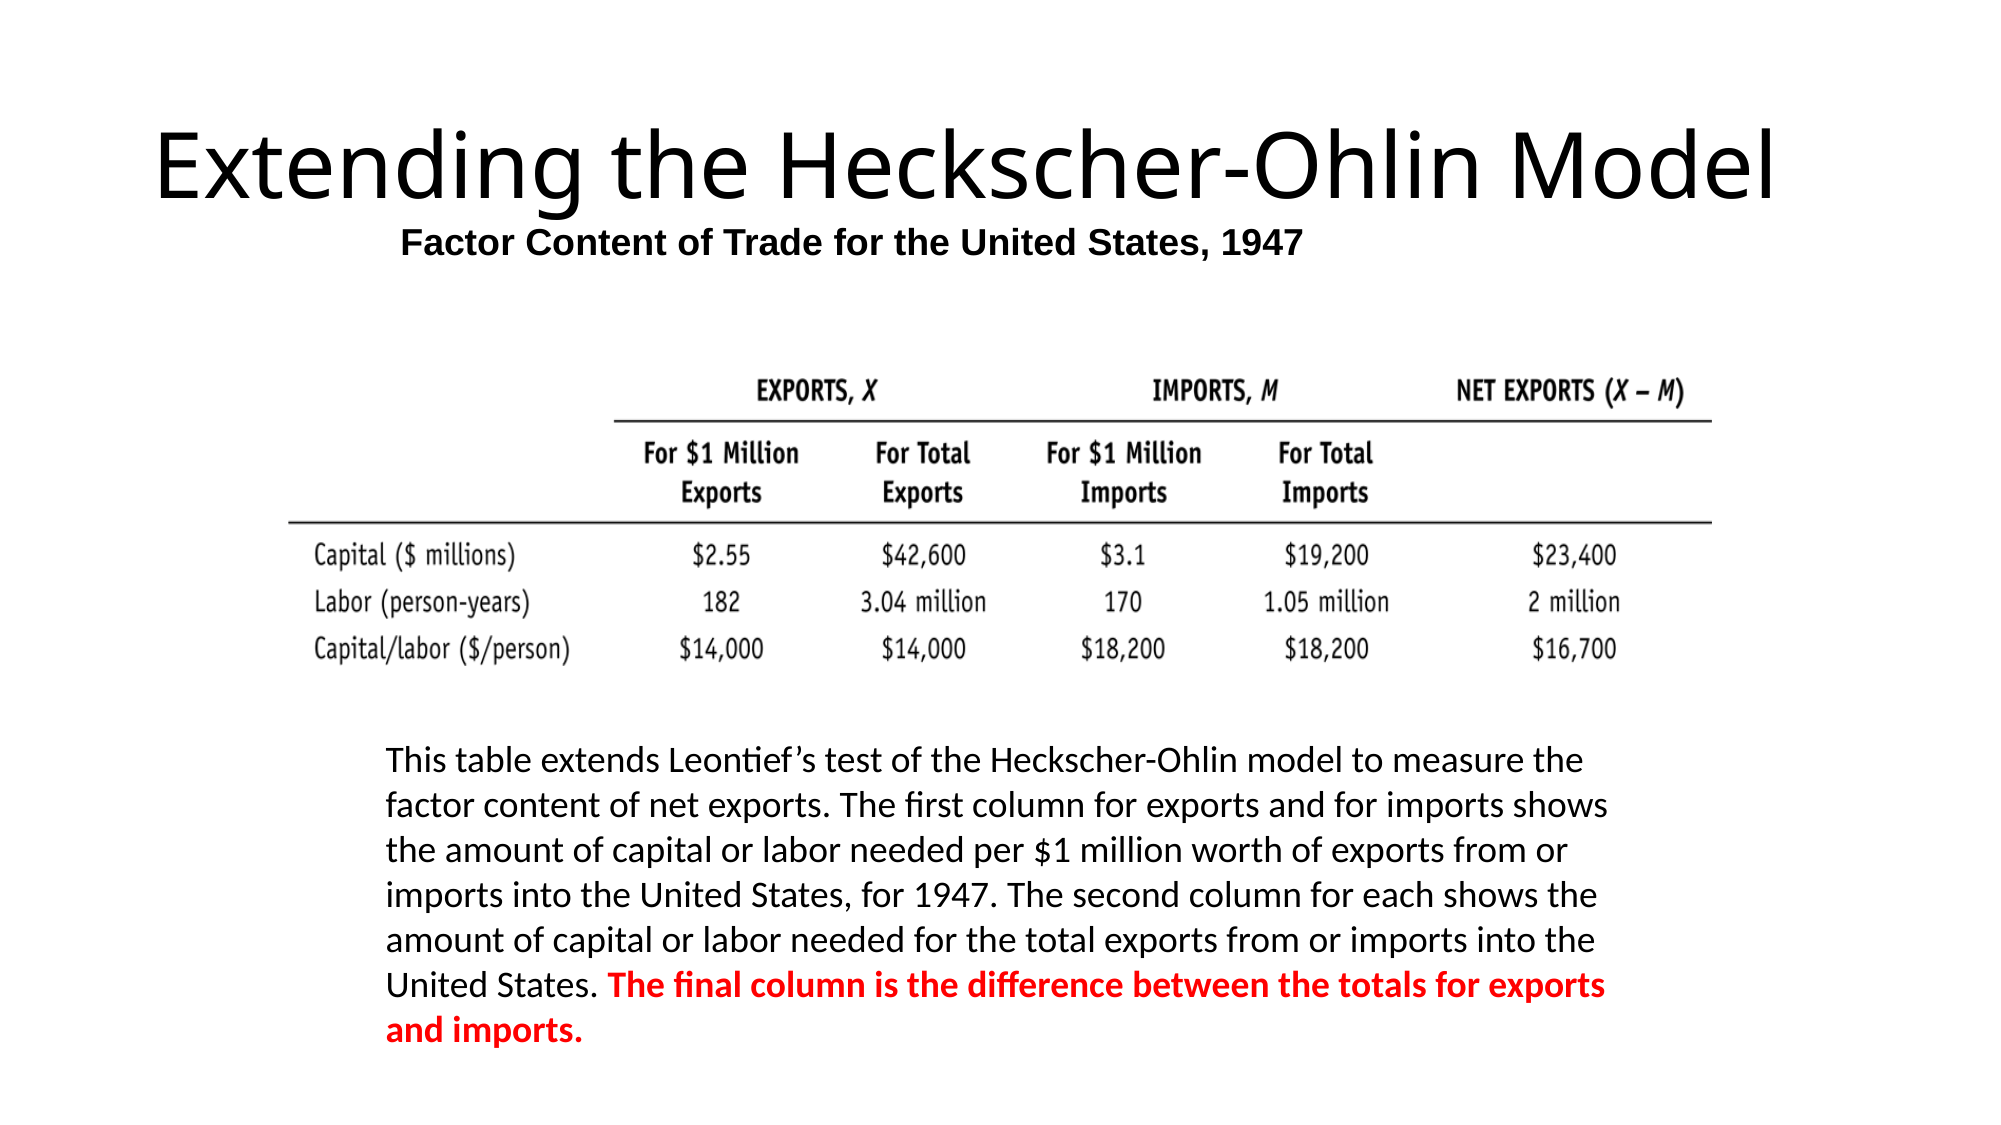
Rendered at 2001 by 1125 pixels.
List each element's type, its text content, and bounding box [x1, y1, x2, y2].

picture [287, 377, 1712, 666]
title Extending the Heckscher-Ohlin Model [137, 59, 1863, 278]
text_box Factor Content of Trade for the United States, 1947 [385, 210, 1643, 271]
text_box This table extends Leontief’s test of the Heckscher-Ohlin model to measure the factor content of net exports. The first column for exports and for imports shows the amount of capital or labor needed per $1 million worth of exports from or imports into the United States, for 1947. The second column for each shows the amount of capital or labor needed for the total exports from or imports into the United States. The final column is the difference between the totals for exports and imports. [370, 727, 1629, 1058]
